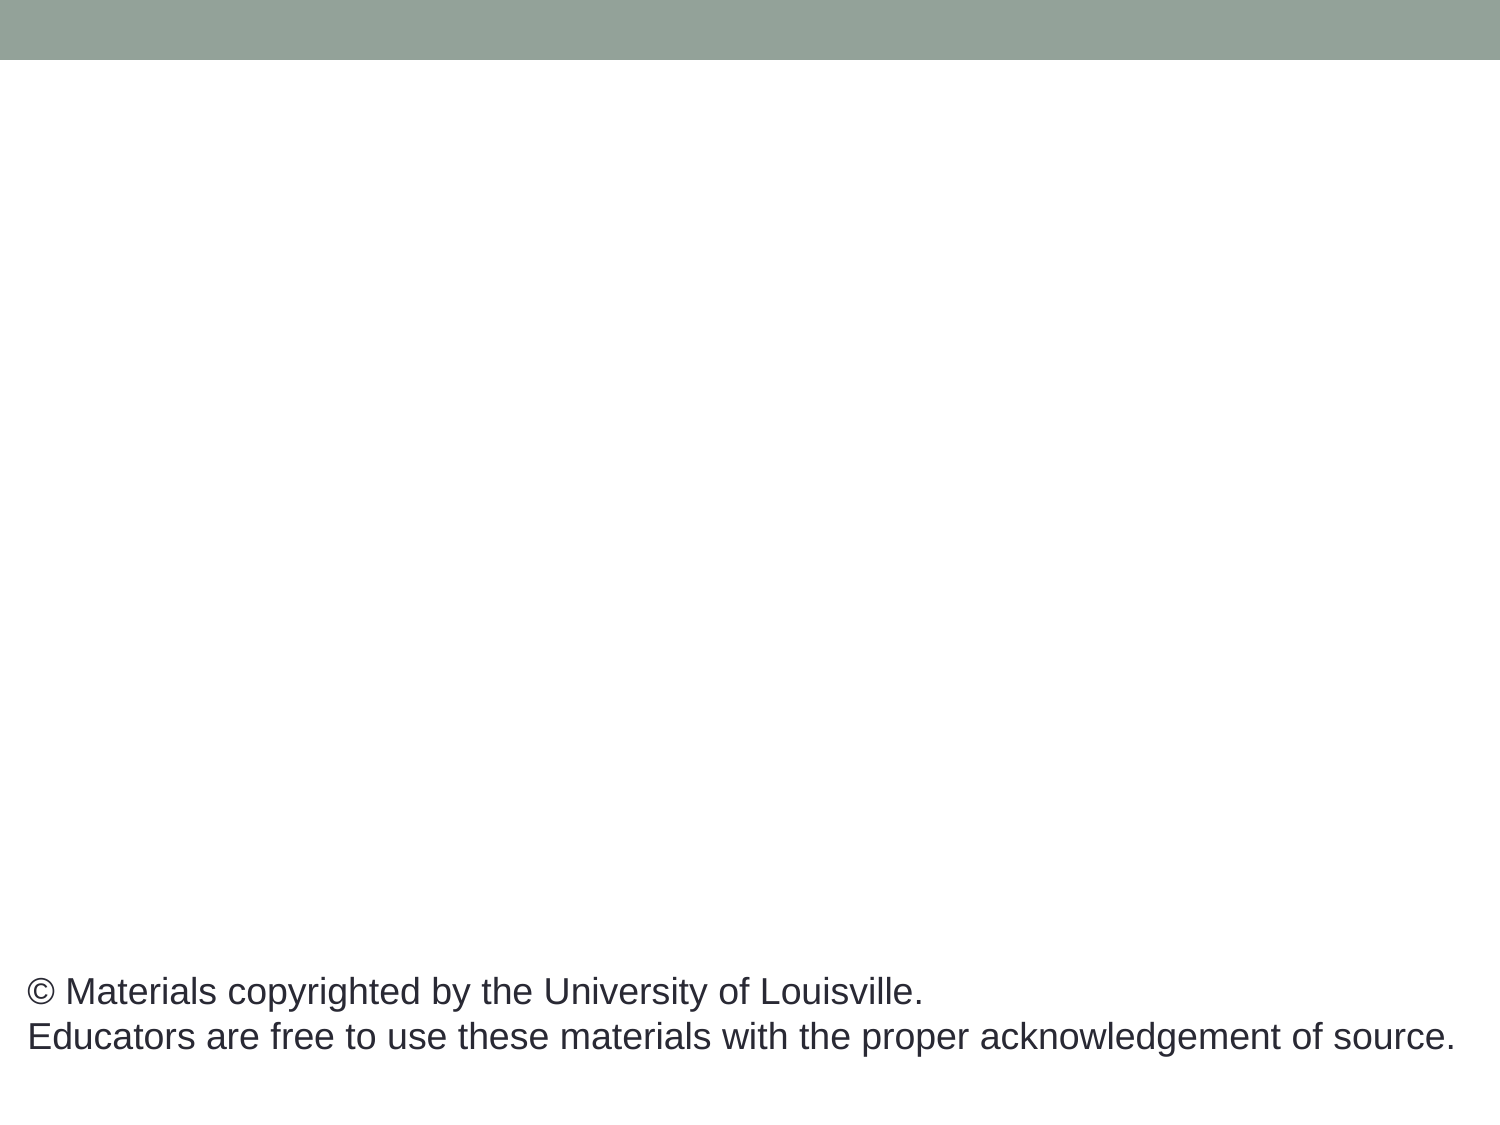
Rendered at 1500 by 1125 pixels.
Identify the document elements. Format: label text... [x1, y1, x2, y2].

text_box © Materials copyrighted by the University of Louisville. Educators are free to use these materials with the proper acknowledgement of source. [12, 959, 1475, 1065]
